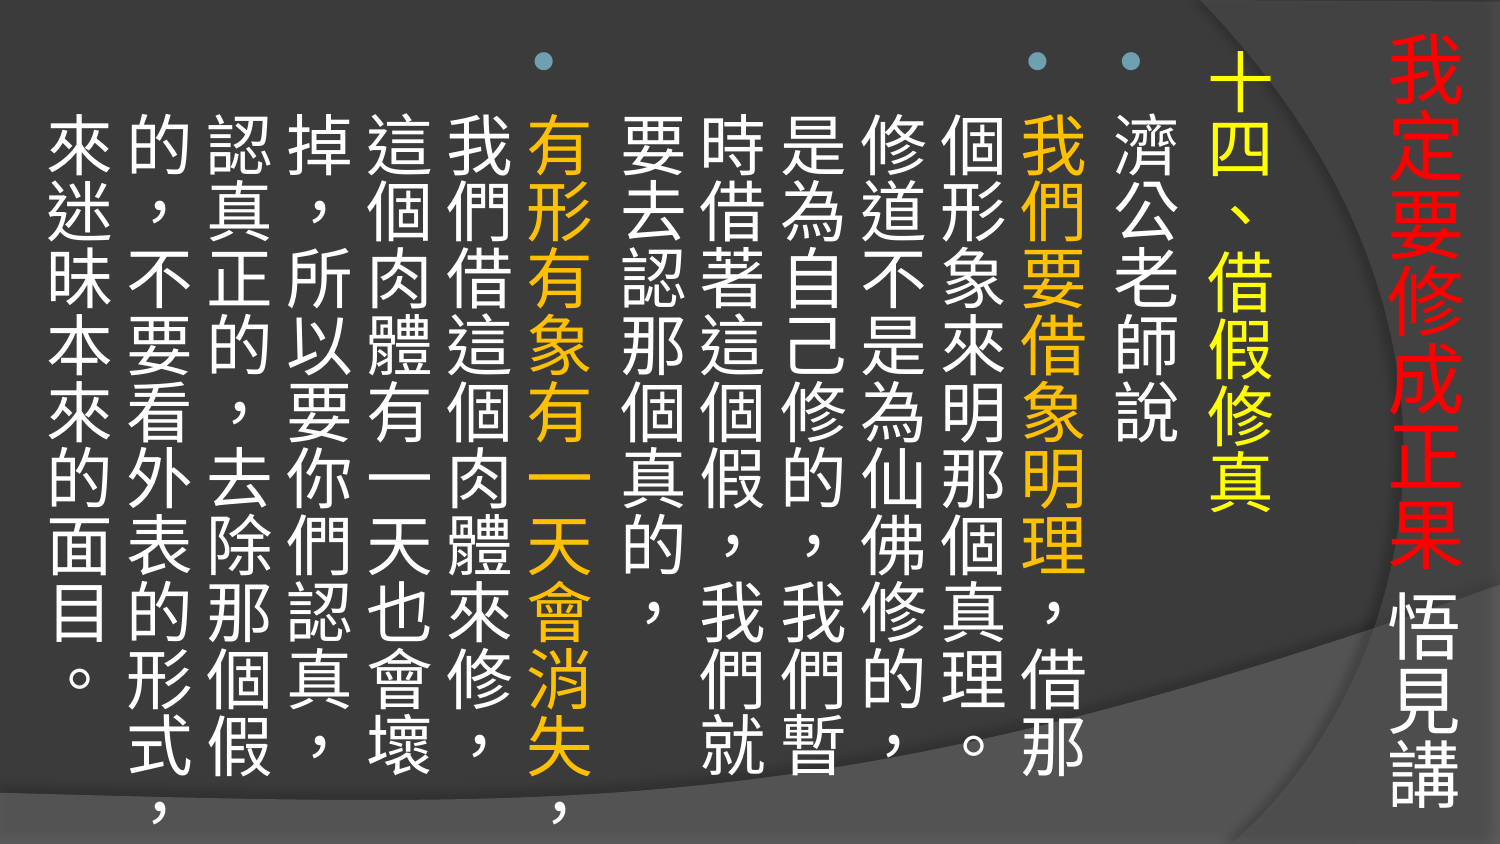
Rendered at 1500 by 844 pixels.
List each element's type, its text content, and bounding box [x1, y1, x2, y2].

title 我定要修成正果 悟見講 [1364, 21, 1483, 820]
list 十四、借假修真 濟公老師說 我們要借象明理，借那個形象來明那個真理。修道不是為仙佛修的，是為自己修的，我們暫時借著這個假，我們就要去認那個真的， 有形有象有一天會消失，我們借這個肉體來修，這個肉體有一天也會壞掉，所以要你們認真，認真正的，去除那個假的，不要看外表的形式，來迷昧本來的面目。 [29, 27, 1365, 820]
